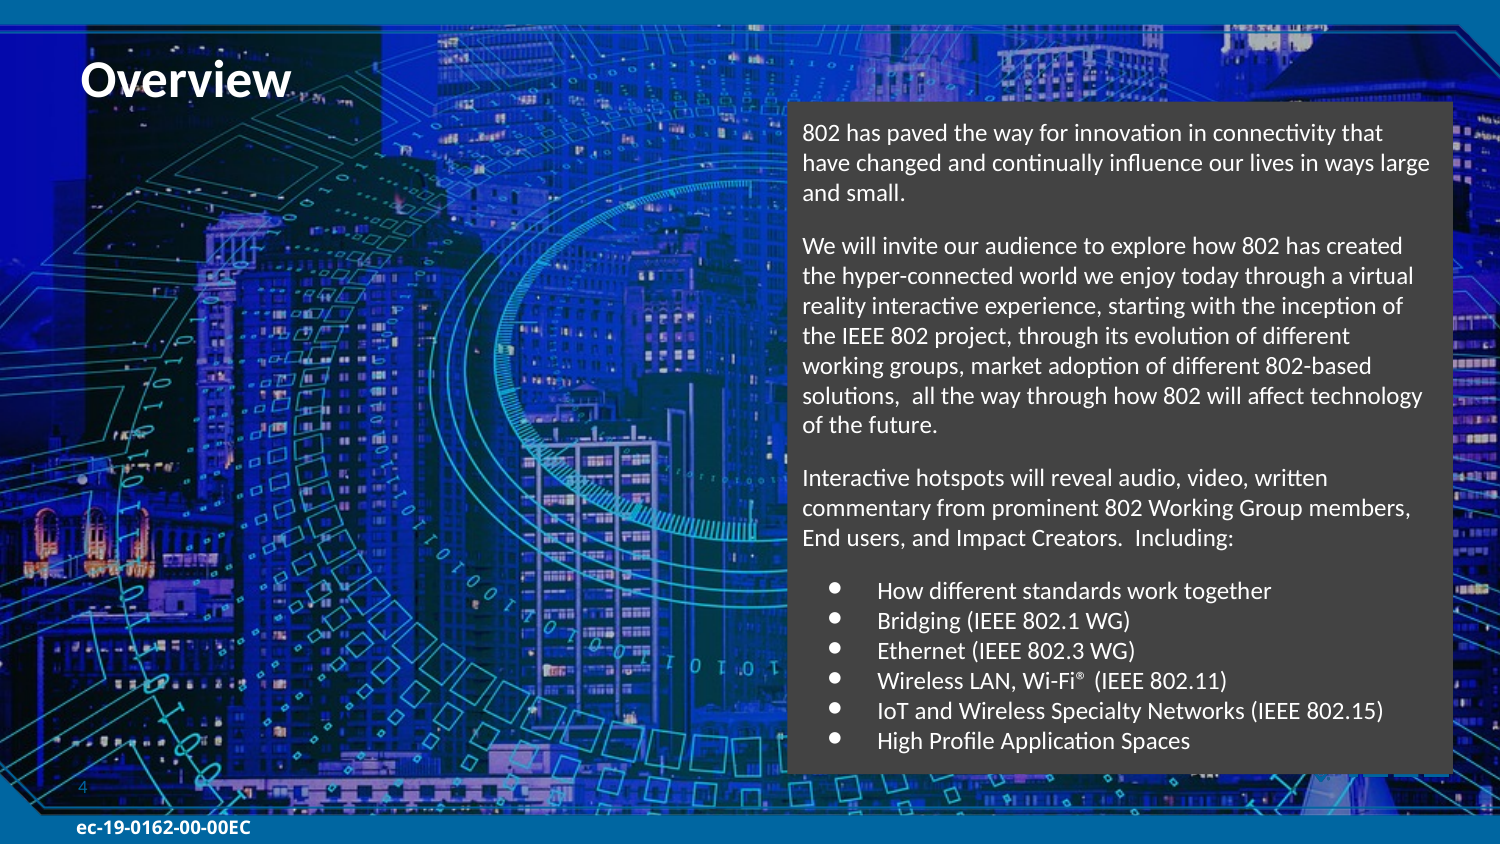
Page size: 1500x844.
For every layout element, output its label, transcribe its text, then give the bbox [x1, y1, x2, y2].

slide_number 4 [63, 763, 143, 809]
text_box 802 has paved the way for innovation in connectivity that have changed and continually influence our lives in ways large and small. We will invite our audience to explore how 802 has created the hyper-connected world we enjoy today through a virtual reality interactive experience, starting with the inception of the IEEE 802 project, through its evolution of different working groups, market adoption of different 802-based solutions, all the way through how 802 will affect technology of the future. Interactive hotspots will reveal audio, video, written commentary from prominent 802 Working Group members, End users, and Impact Creators. Including: How different standards work together Bridging (IEEE 802.1 WG) Ethernet (IEEE 802.3 WG) Wireless LAN, Wi-Fi® (IEEE 802.11) IoT and Wireless Specialty Networks (IEEE 802.15) High Profile Application Spaces [787, 101, 1453, 775]
title Overview [65, 55, 1360, 124]
picture [0, 0, 1500, 844]
